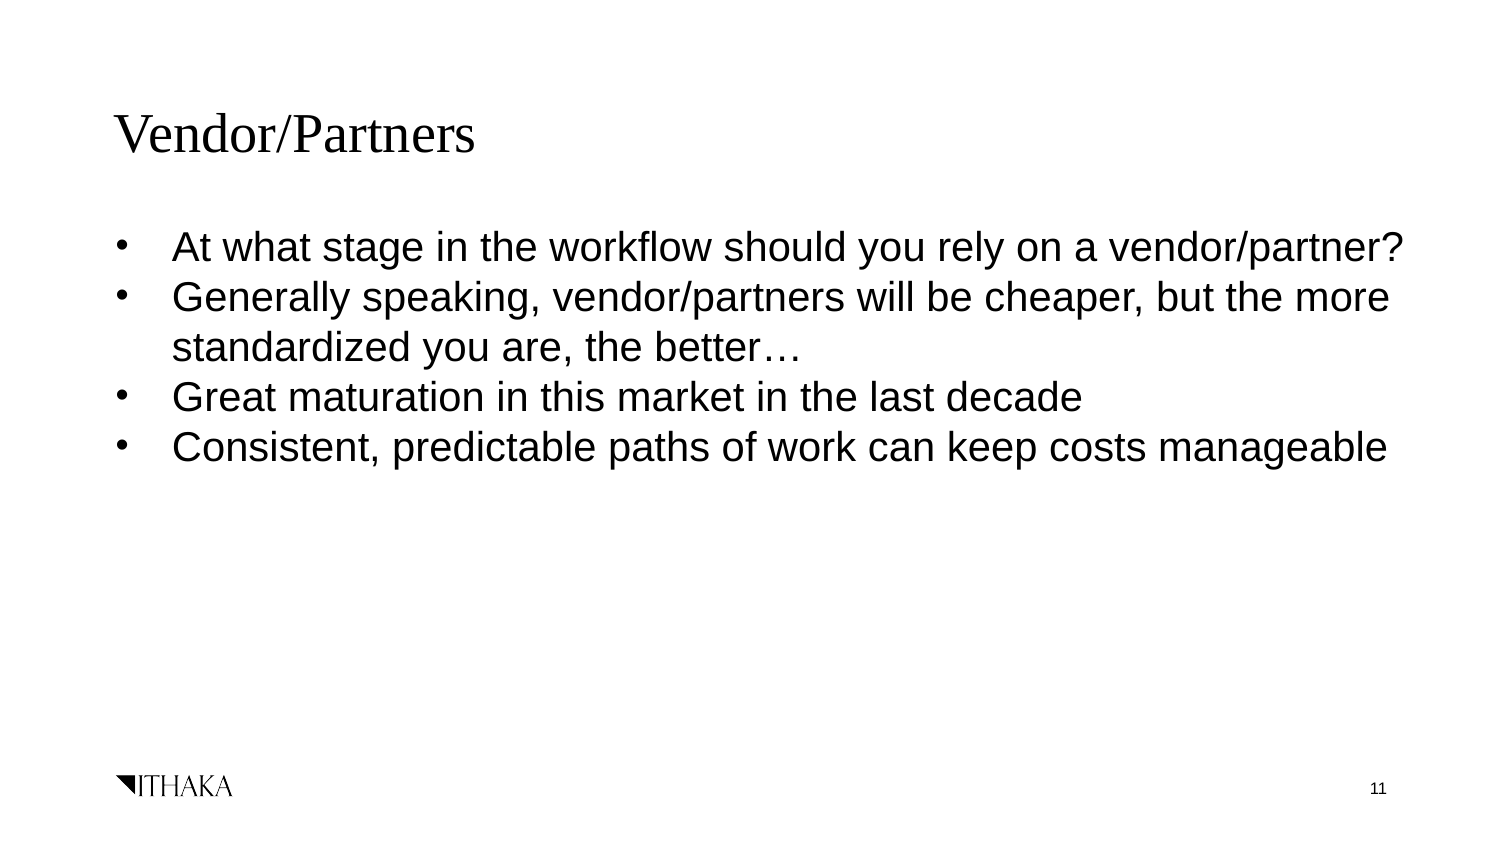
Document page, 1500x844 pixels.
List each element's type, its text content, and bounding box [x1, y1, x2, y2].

title Vendor/Partners [113, 109, 1241, 195]
list At what stage in the workflow should you rely on a vendor/partner? Generally speaking, vendor/partners will be cheaper, but the more standardized you are, the better… Great maturation in this market in the last decade Consistent, predictable paths of work can keep costs manageable [115, 219, 1411, 721]
picture [113, 772, 236, 799]
